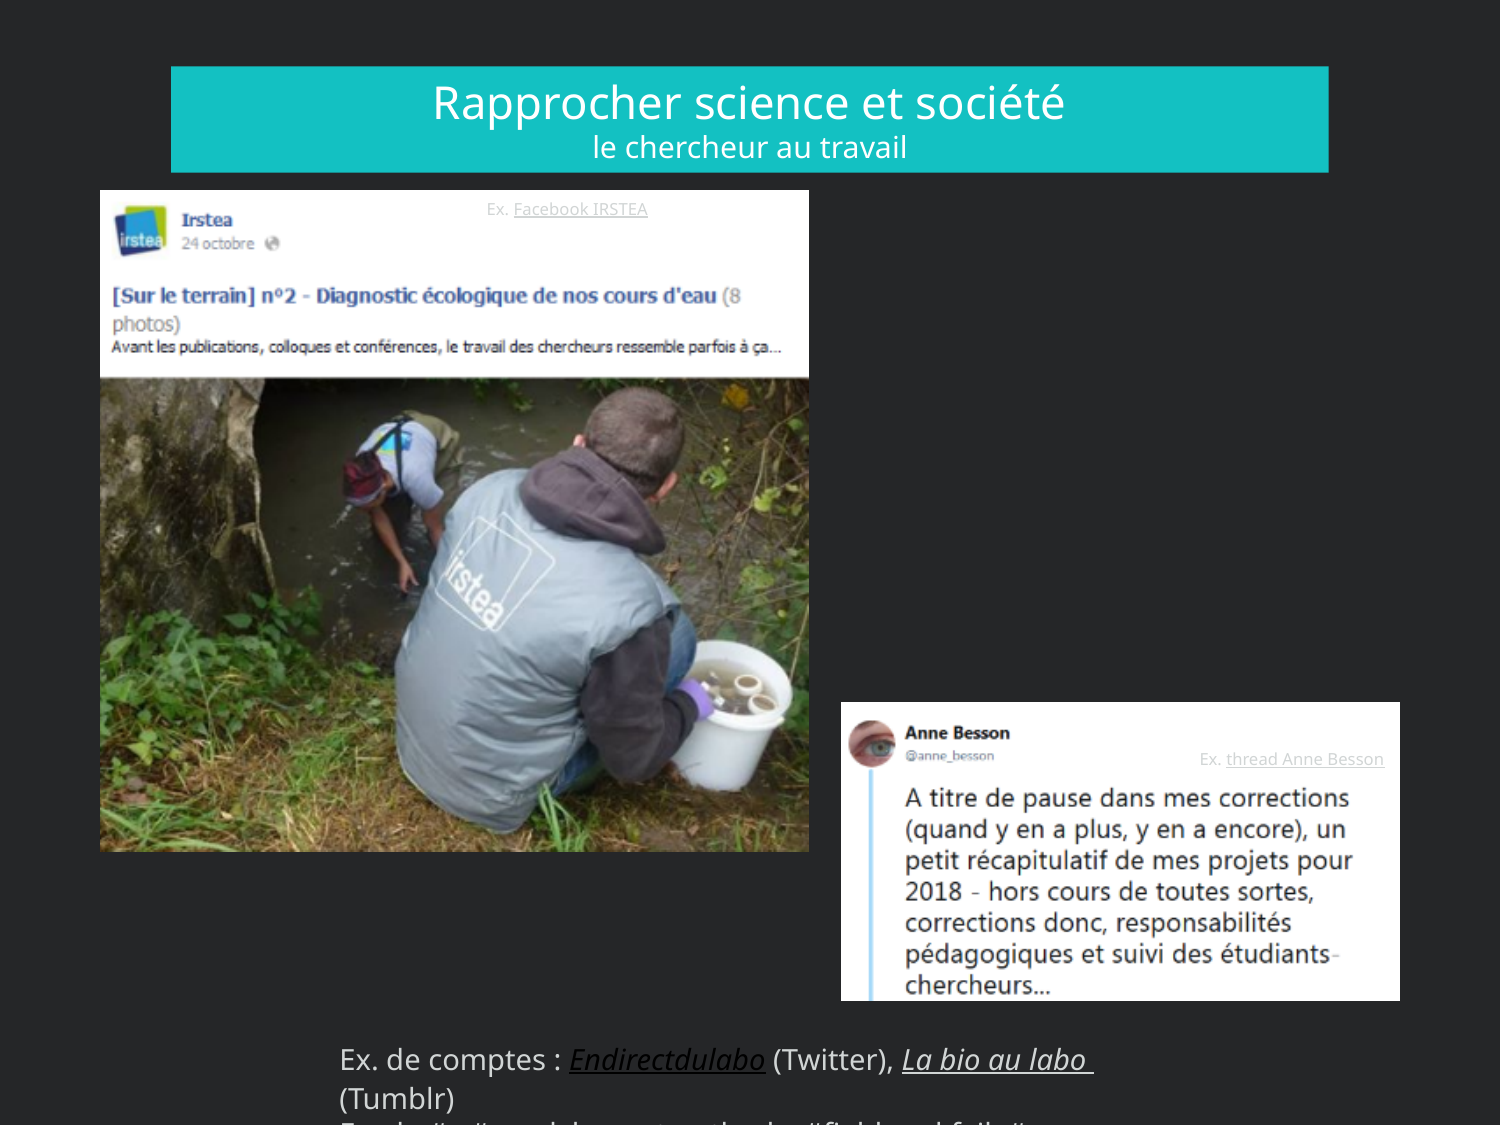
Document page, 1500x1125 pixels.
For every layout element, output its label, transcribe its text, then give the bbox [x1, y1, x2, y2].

picture [100, 190, 810, 852]
text_box Ex. de comptes : Endirectdulabo (Twitter), La bio au labo (Tumblr) Ex. de # : #overlyhonestmethods, #fieldworkfail, #ScientistsWhoSelfie [324, 1033, 1220, 1125]
title Rapprocher science et société le chercheur au travail [171, 66, 1329, 173]
picture [840, 702, 1400, 1001]
